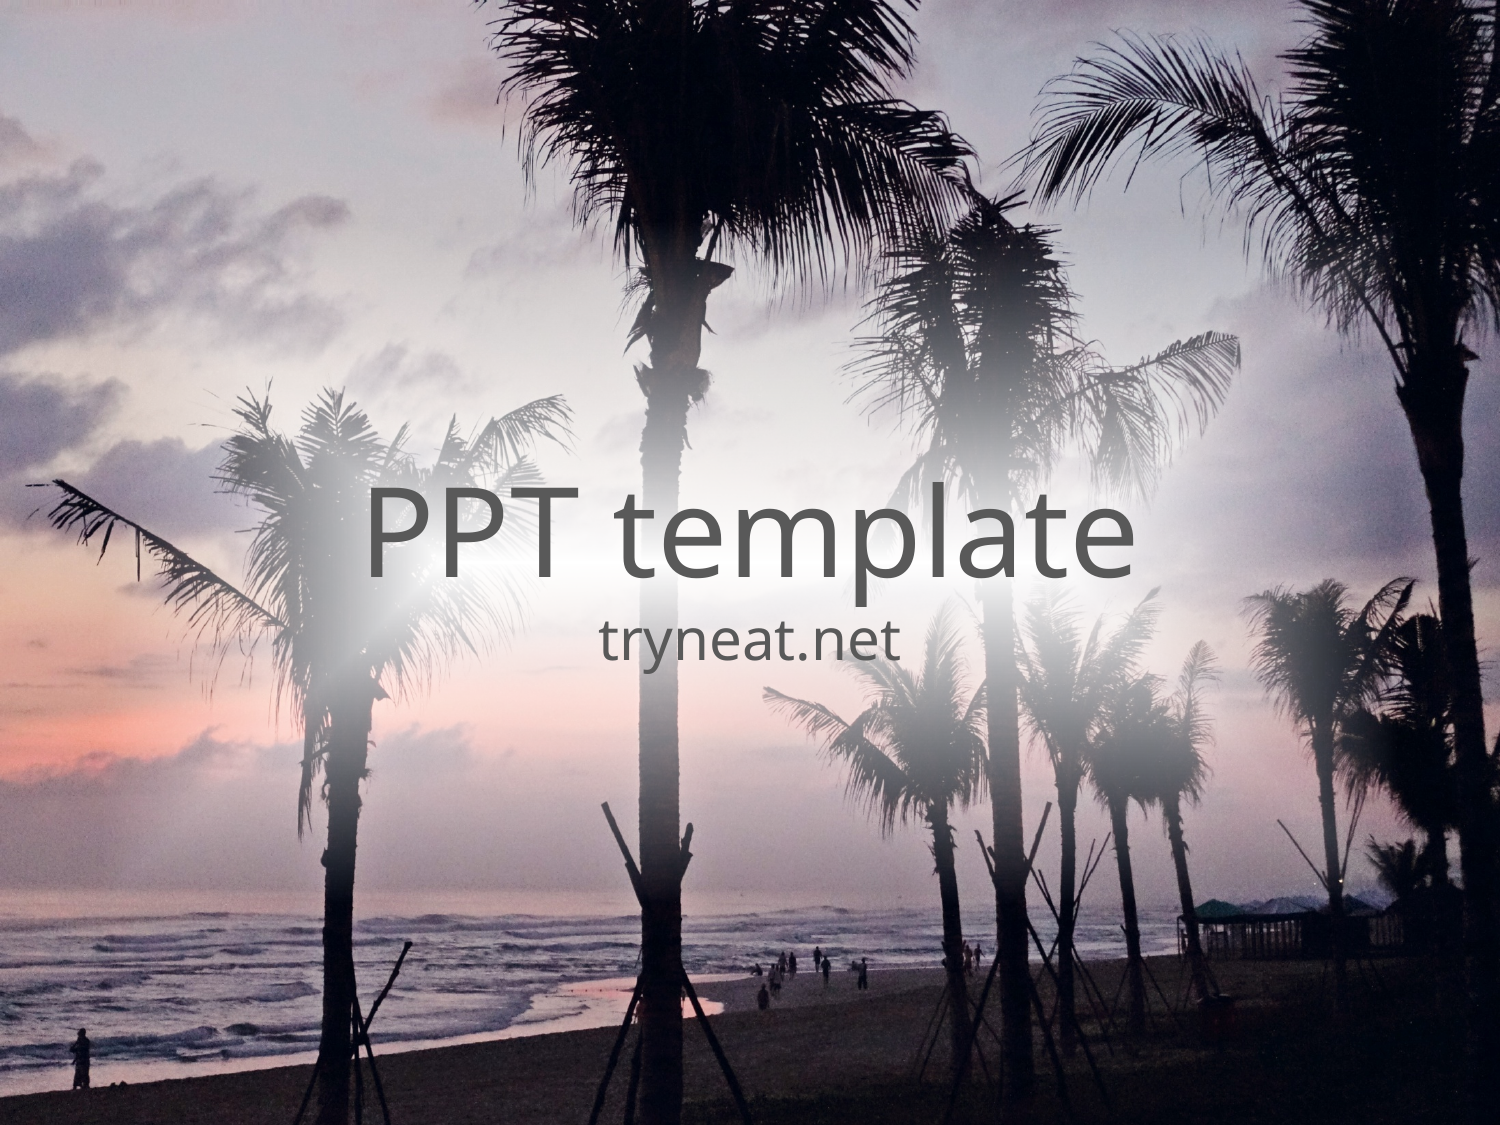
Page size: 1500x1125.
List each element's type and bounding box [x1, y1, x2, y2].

text_box [0, 0, 1500, 1125]
